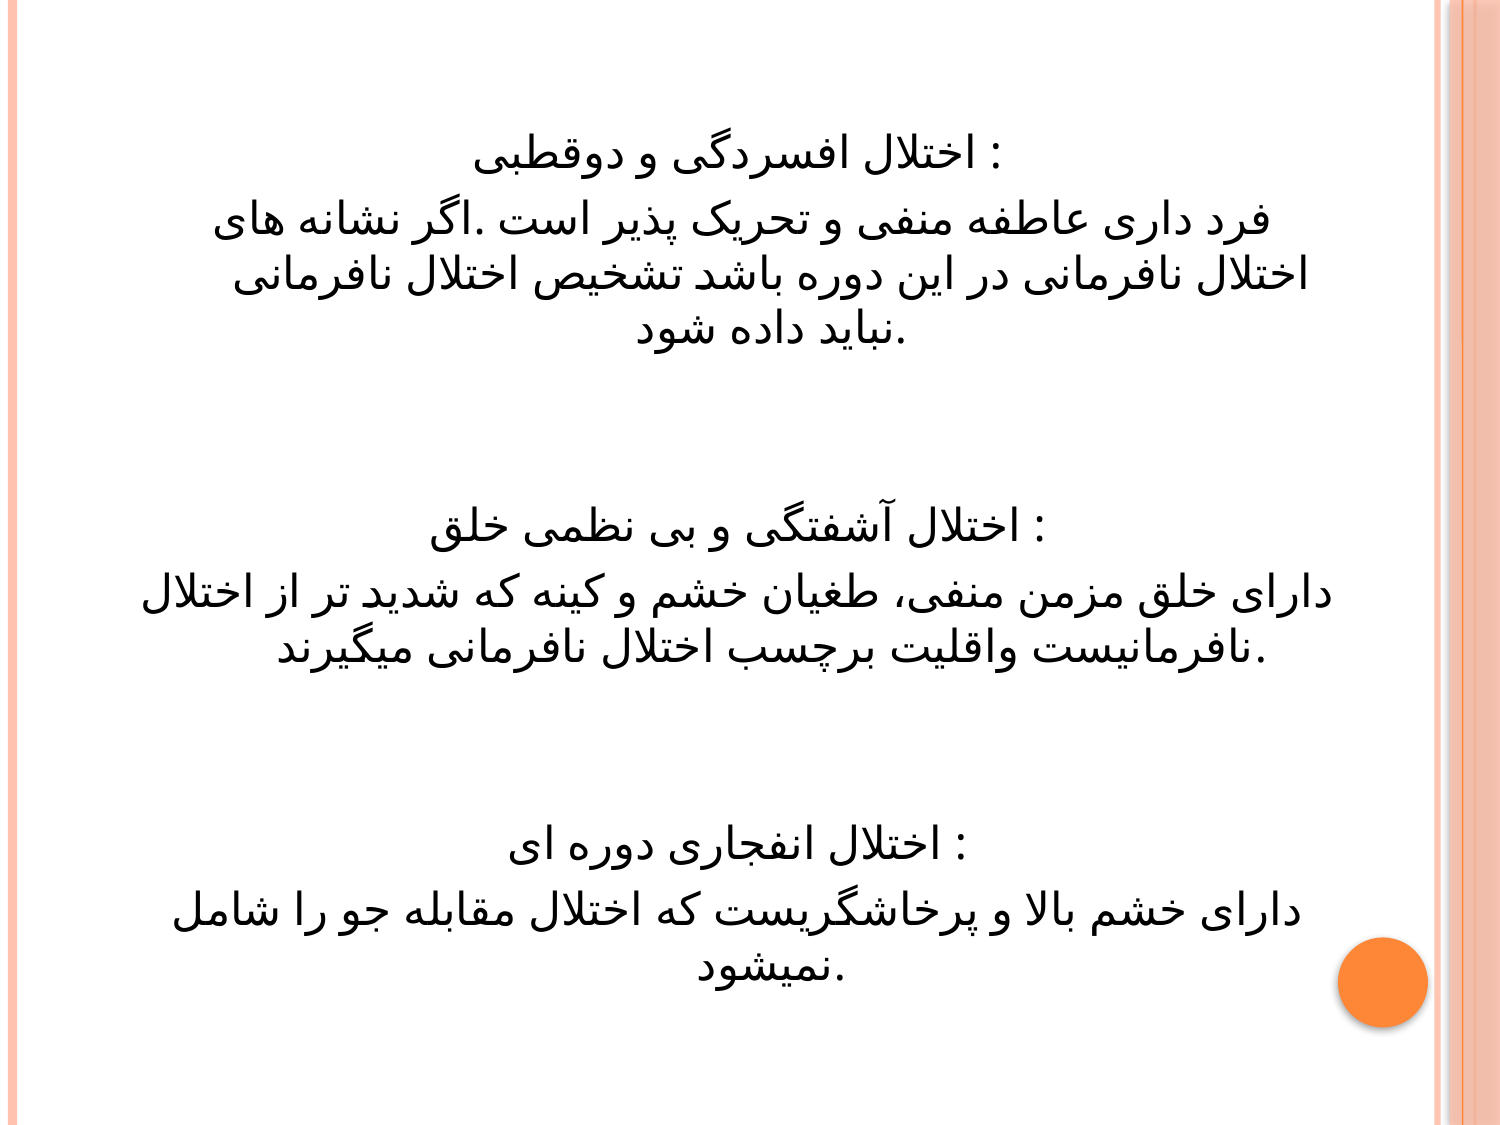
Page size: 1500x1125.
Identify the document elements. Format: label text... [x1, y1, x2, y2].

list اختلال افسردگی و دوقطبی : فرد داری عاطفه منفی و تحریک پذیر است .اگر نشانه های اختلال نافرمانی در این دوره باشد تشخیص اختلال نافرمانی نباید داده شود. اختلال آشفتگی و بی نظمی خلق : دارای خلق مزمن منفی، طغیان خشم و کینه که شدید تر از اختلال نافرمانیست واقلیت برچسب اختلال نافرمانی میگیرند. اختلال انفجاری دوره ای : دارای خشم بالا و پرخاشگریست که اختلال مقابله جو را شامل نمیشود. [125, 50, 1350, 1038]
